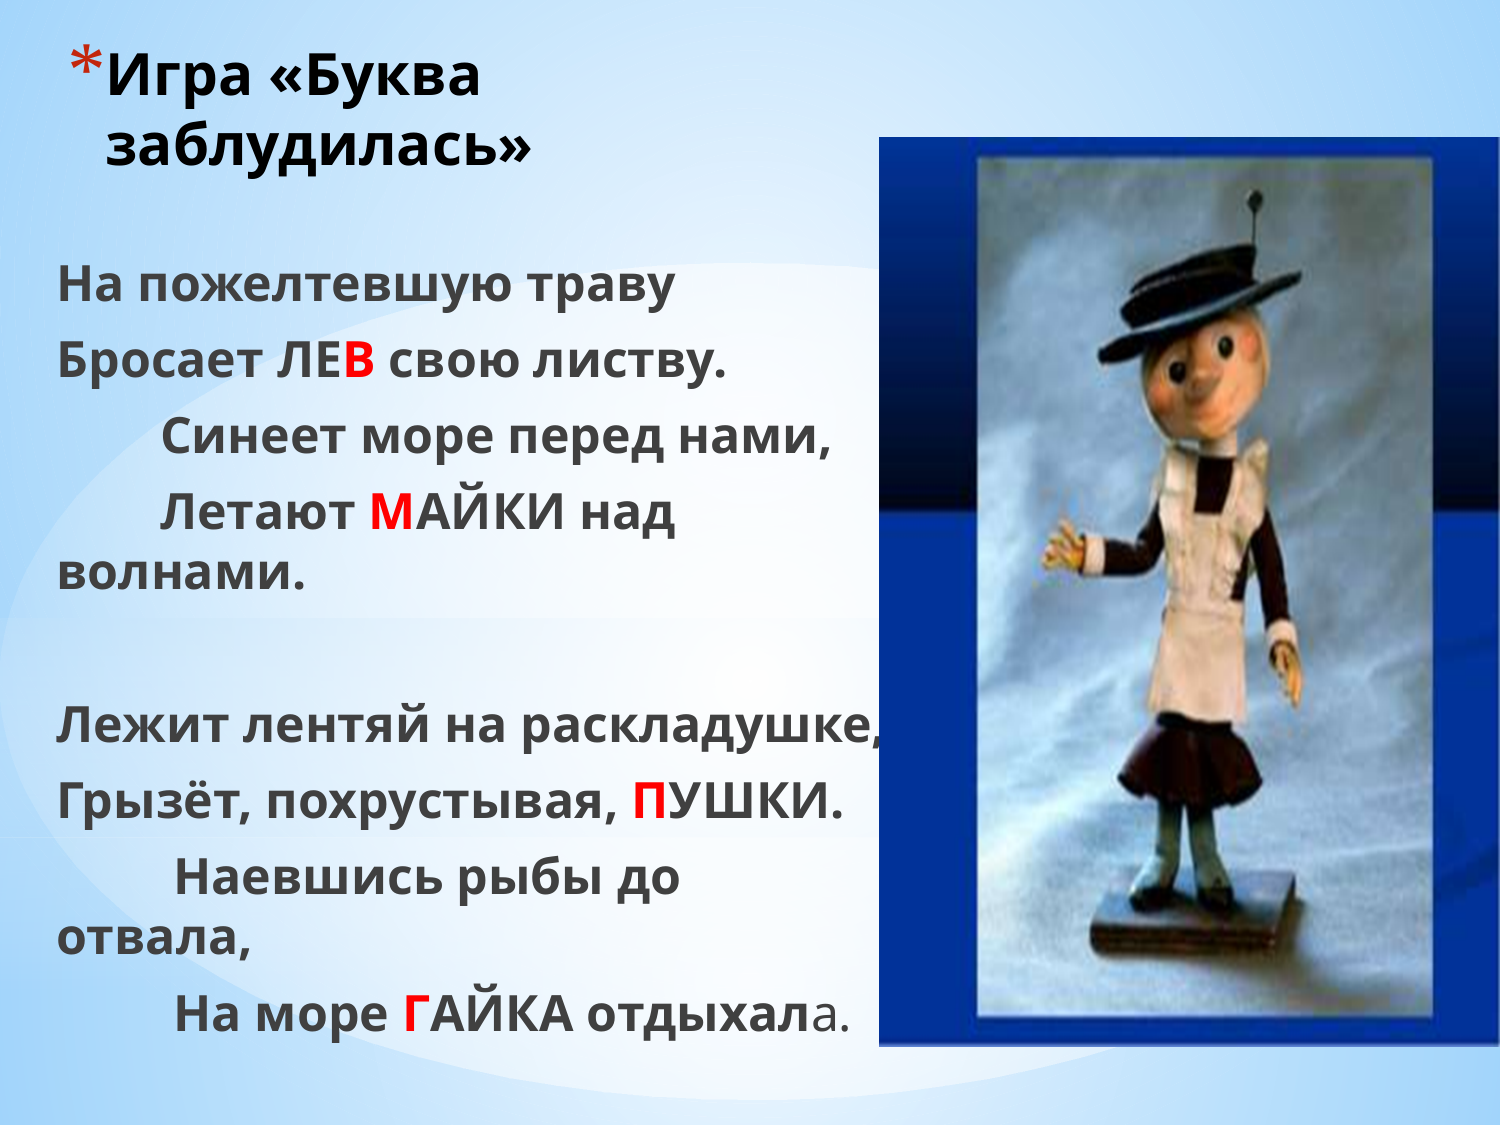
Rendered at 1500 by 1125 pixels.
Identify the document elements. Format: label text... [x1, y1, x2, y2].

list На пожелтевшую траву Бросает ЛЕВ свою листву. Синеет море перед нами, Летают МАЙКИ над волнами. Лежит лентяй на раскладушке, Грызёт, похрустывая, ПУШКИ. Наевшись рыбы до отвала, На море ГАЙКА отдыхала. [41, 243, 904, 1059]
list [879, 136, 1500, 1047]
title Игра «Буква заблудилась» [53, 30, 904, 185]
